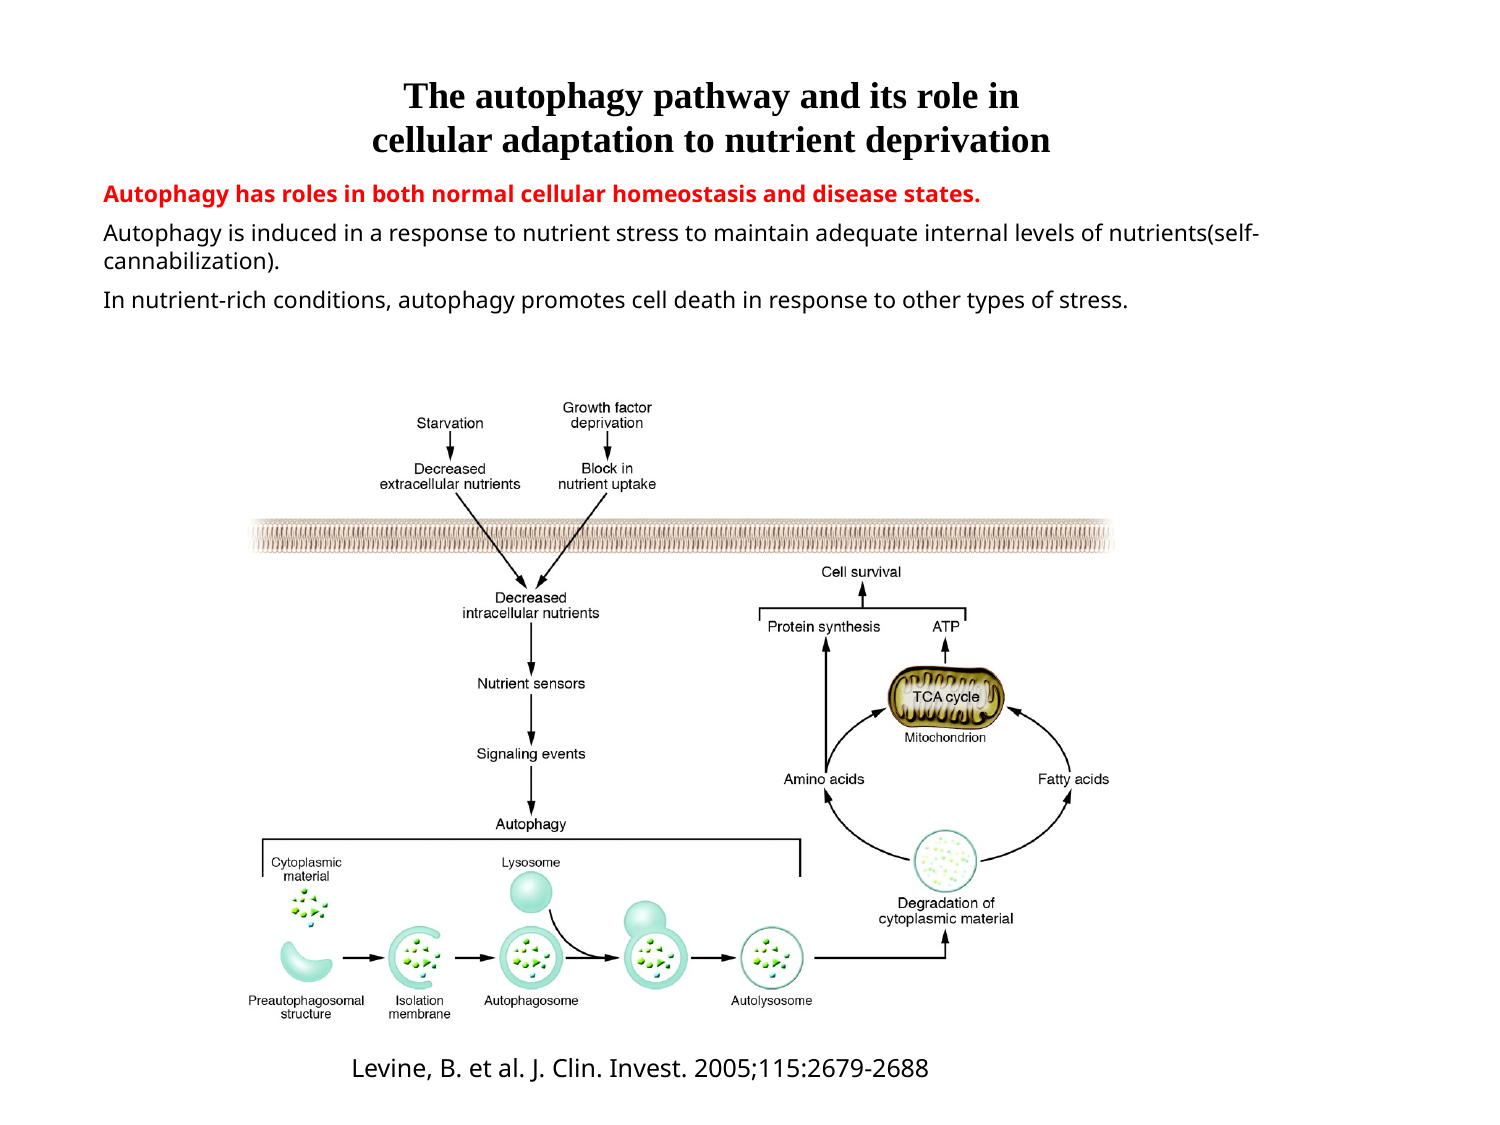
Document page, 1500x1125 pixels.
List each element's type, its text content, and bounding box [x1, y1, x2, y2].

text_box Autophagy has roles in both normal cellular homeostasis and disease states. Autophagy is induced in a response to nutrient stress to maintain adequate internal levels of nutrients(self-cannabilization). In nutrient-rich conditions, autophagy promotes cell death in response to other types of stress. [88, 172, 1348, 321]
picture [218, 396, 1144, 1028]
text_box The autophagy pathway and its role in cellular adaptation to nutrient deprivation [336, 66, 1087, 169]
text_box Levine, B. et al. J. Clin. Invest. 2005;115:2679-2688 [336, 1046, 1087, 1091]
